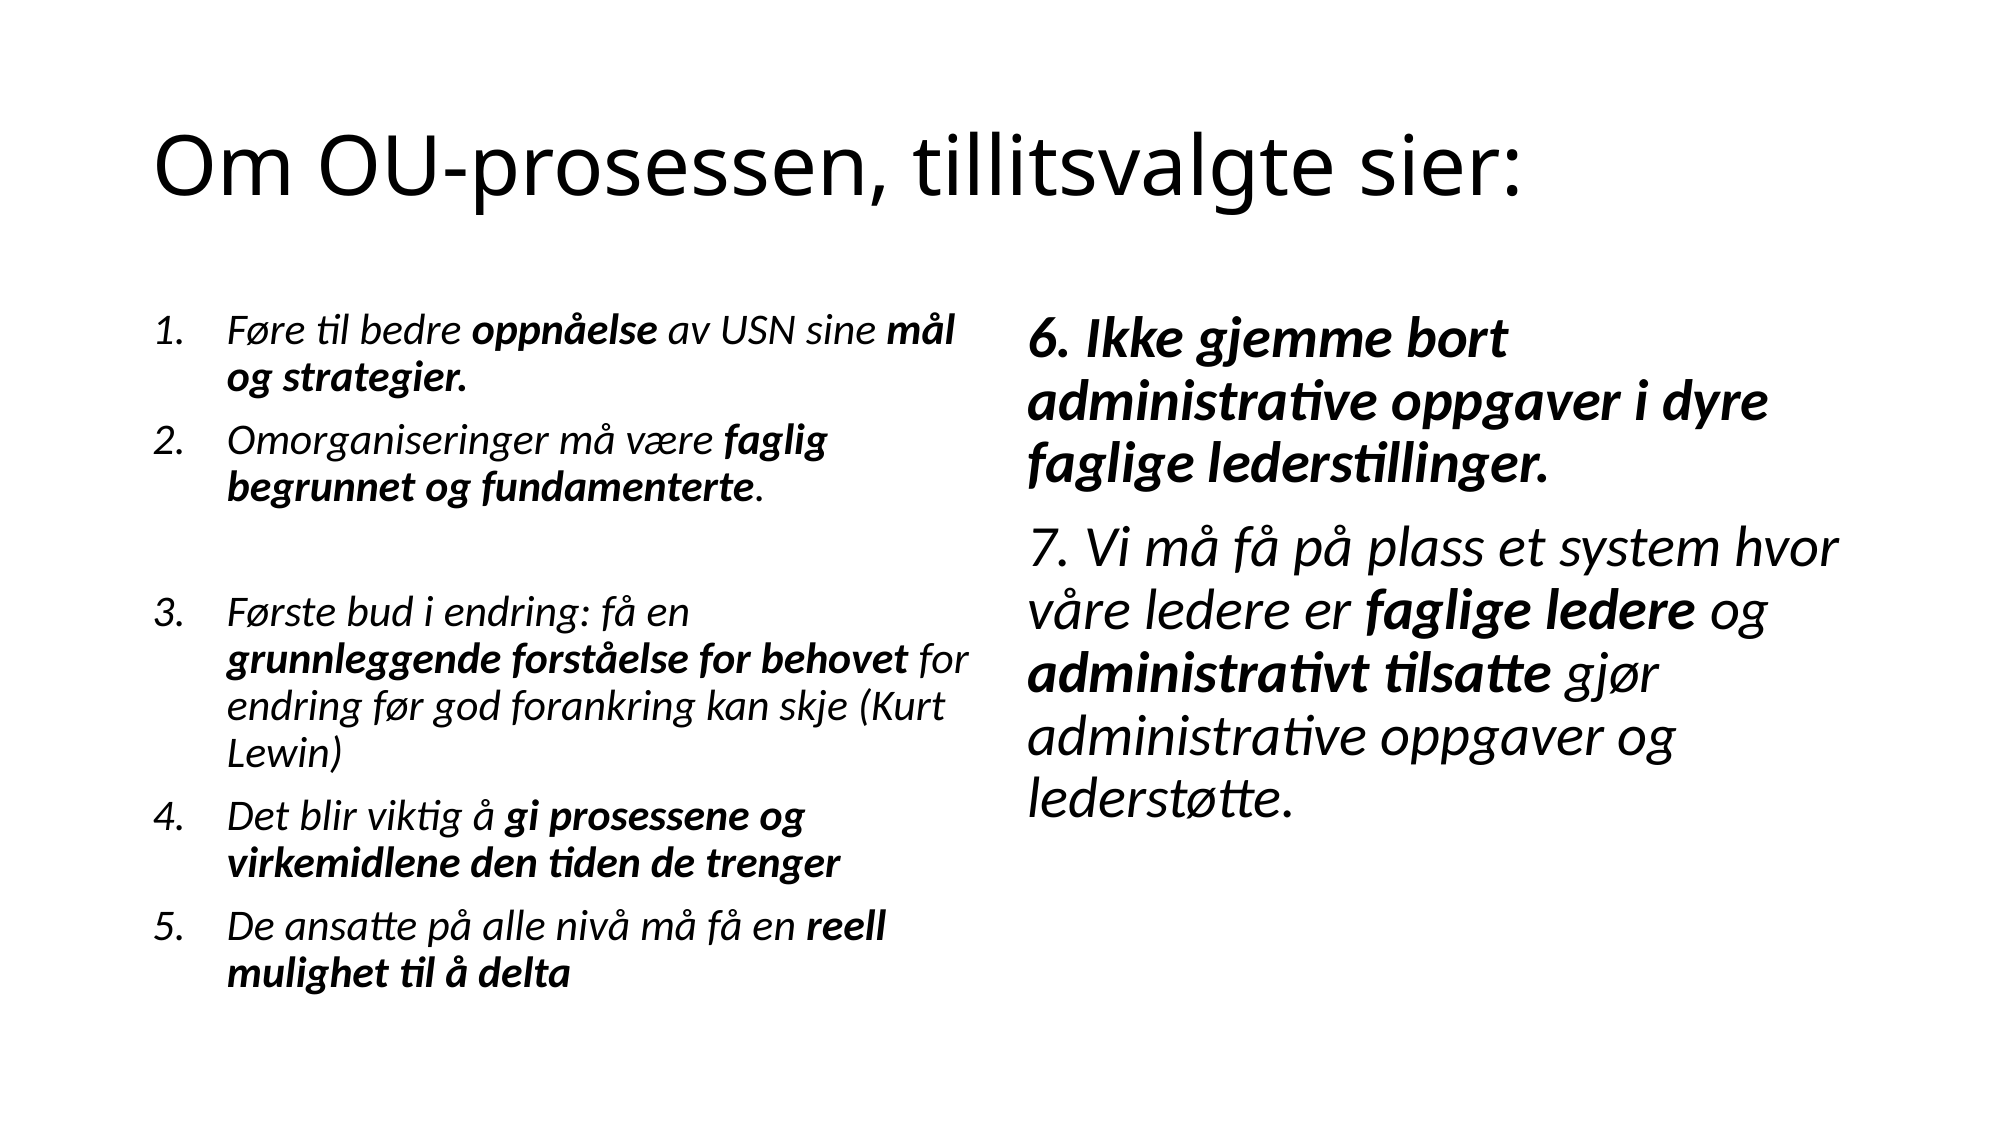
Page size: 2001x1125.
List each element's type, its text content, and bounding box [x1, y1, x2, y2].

list Føre til bedre oppnåelse av USN sine mål og strategier. Omorganiseringer må være faglig begrunnet og fundamenterte. Første bud i endring: få en grunnleggende forståelse for behovet for endring før god forankring kan skje (Kurt Lewin) Det blir viktig å gi prosessene og virkemidlene den tiden de trenger De ansatte på alle nivå må få en reell mulighet til å delta [137, 299, 988, 1014]
list 6. Ikke gjemme bort administrative oppgaver i dyre faglige lederstillinger. 7. Vi må få på plass et system hvor våre ledere er faglige ledere og administrativt tilsatte gjør administrative oppgaver og lederstøtte. [1012, 299, 1863, 1014]
title Om OU-prosessen, tillitsvalgte sier: [137, 59, 1863, 278]
